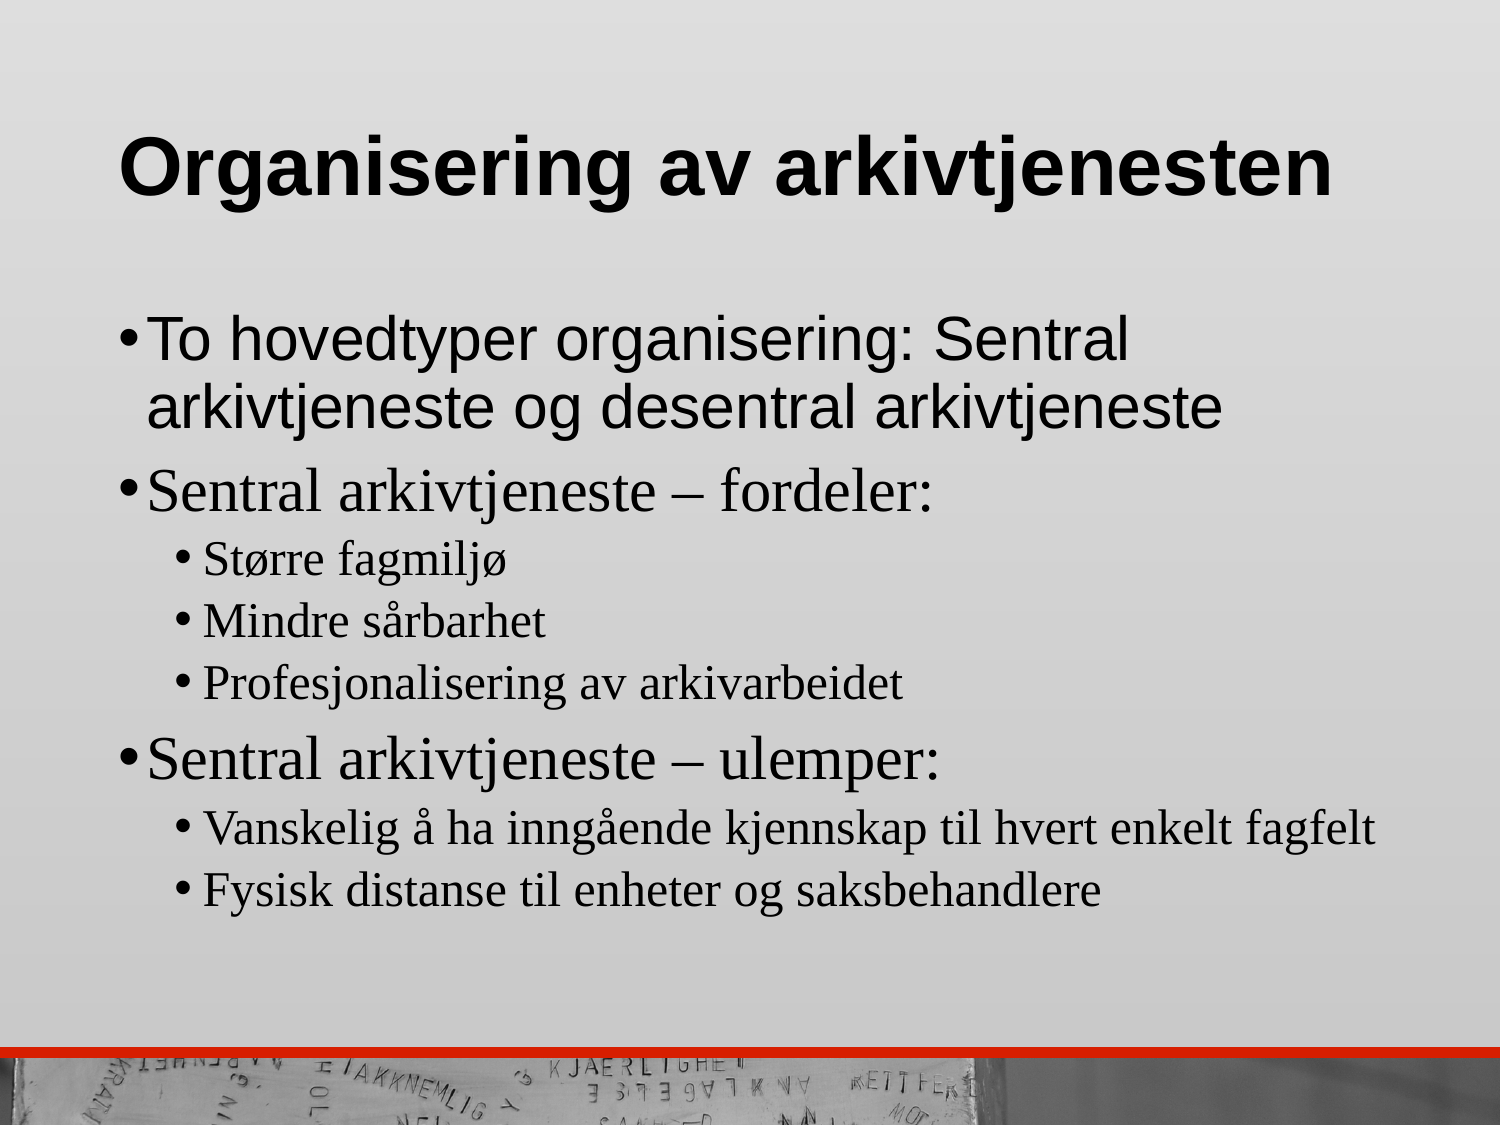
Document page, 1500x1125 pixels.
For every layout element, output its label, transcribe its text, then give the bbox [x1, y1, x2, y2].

list To hovedtyper organisering: Sentral arkivtjeneste og desentral arkivtjeneste Sentral arkivtjeneste – fordeler: Større fagmiljø Mindre sårbarhet Profesjonalisering av arkivarbeidet Sentral arkivtjeneste – ulemper: Vanskelig å ha inngående kjennskap til hvert enkelt fagfelt Fysisk distanse til enheter og saksbehandlere [103, 299, 1397, 1014]
picture [0, 1058, 1500, 1125]
title Organisering av arkivtjenesten [103, 59, 1397, 278]
